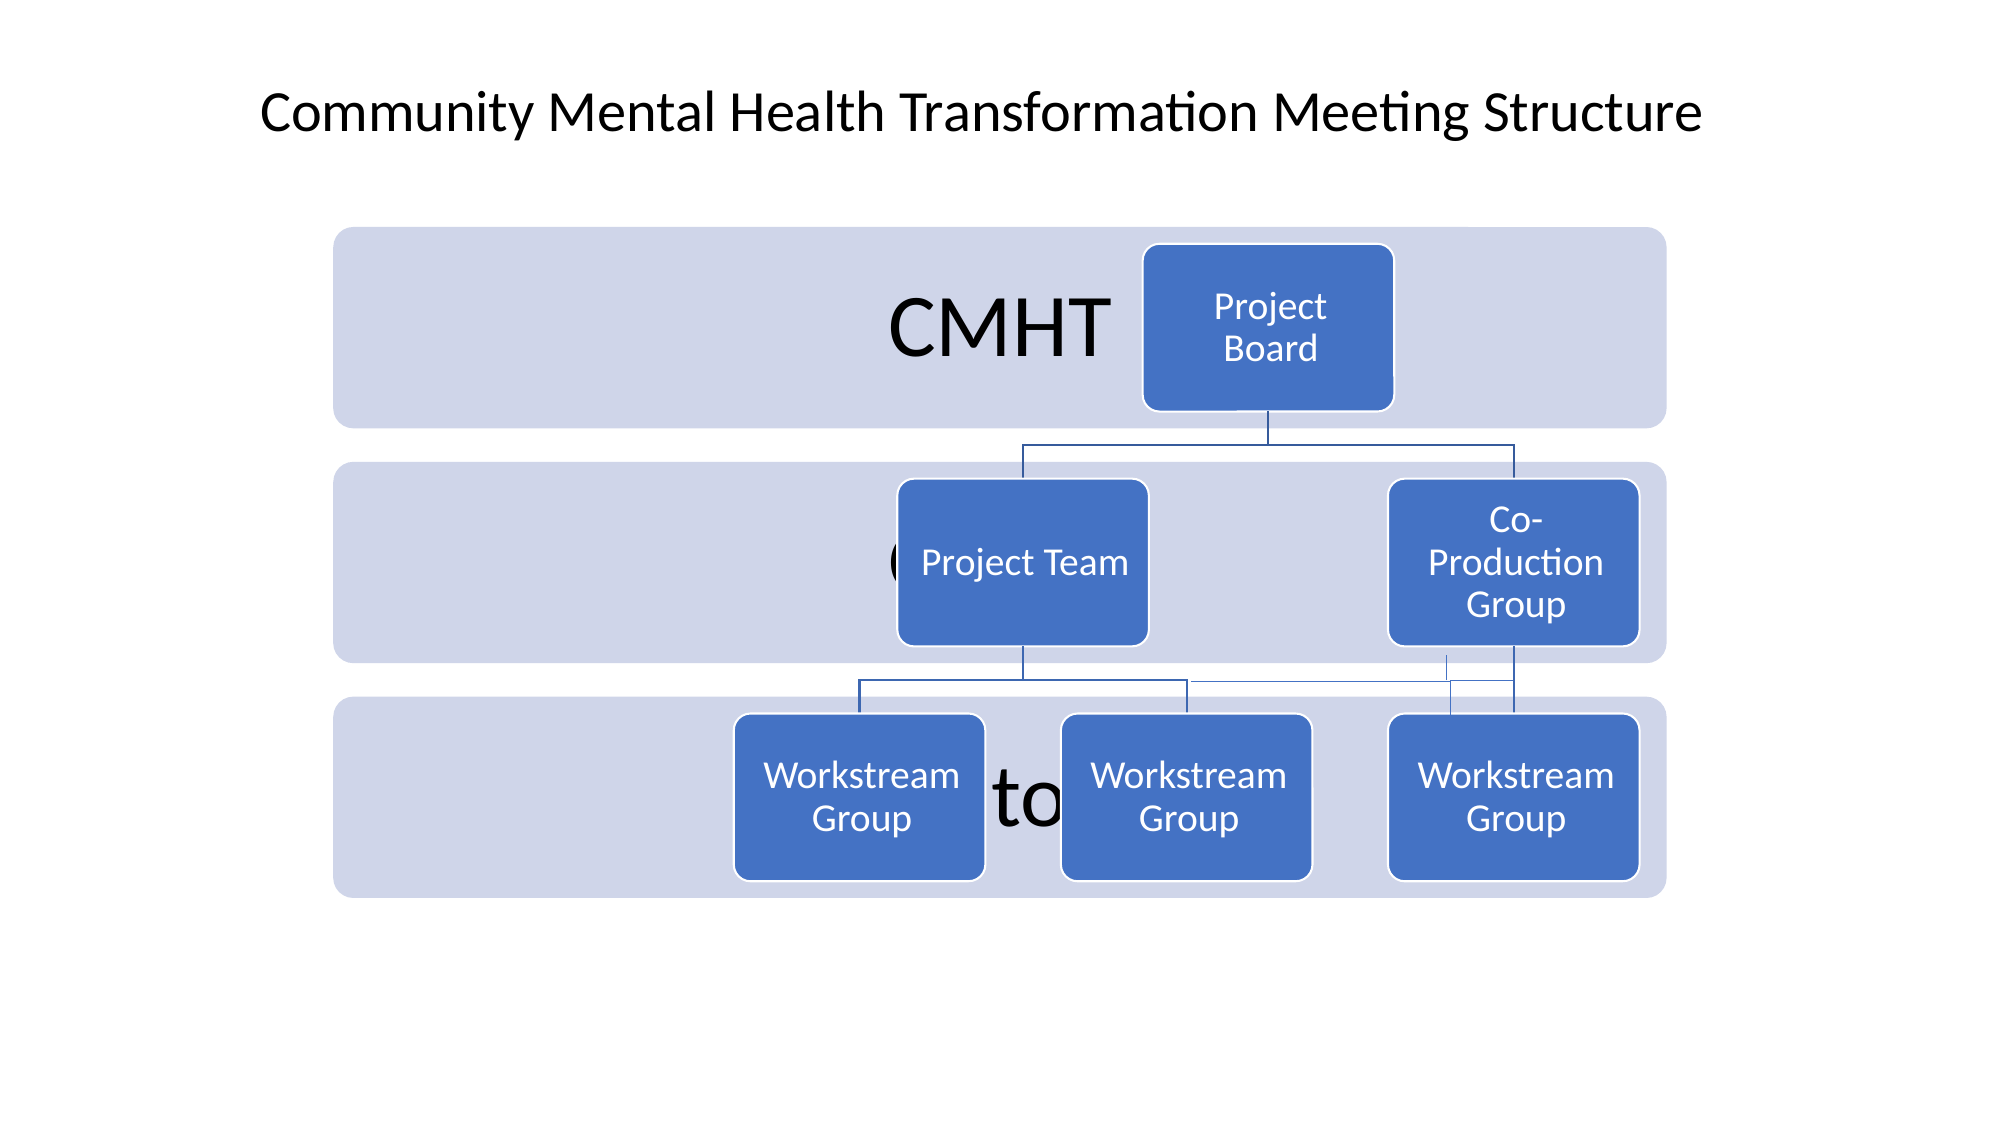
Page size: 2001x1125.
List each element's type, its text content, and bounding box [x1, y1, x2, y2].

text_box Community Mental Health Transformation Meeting Structure [245, 65, 1855, 151]
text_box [333, 117, 1667, 1007]
